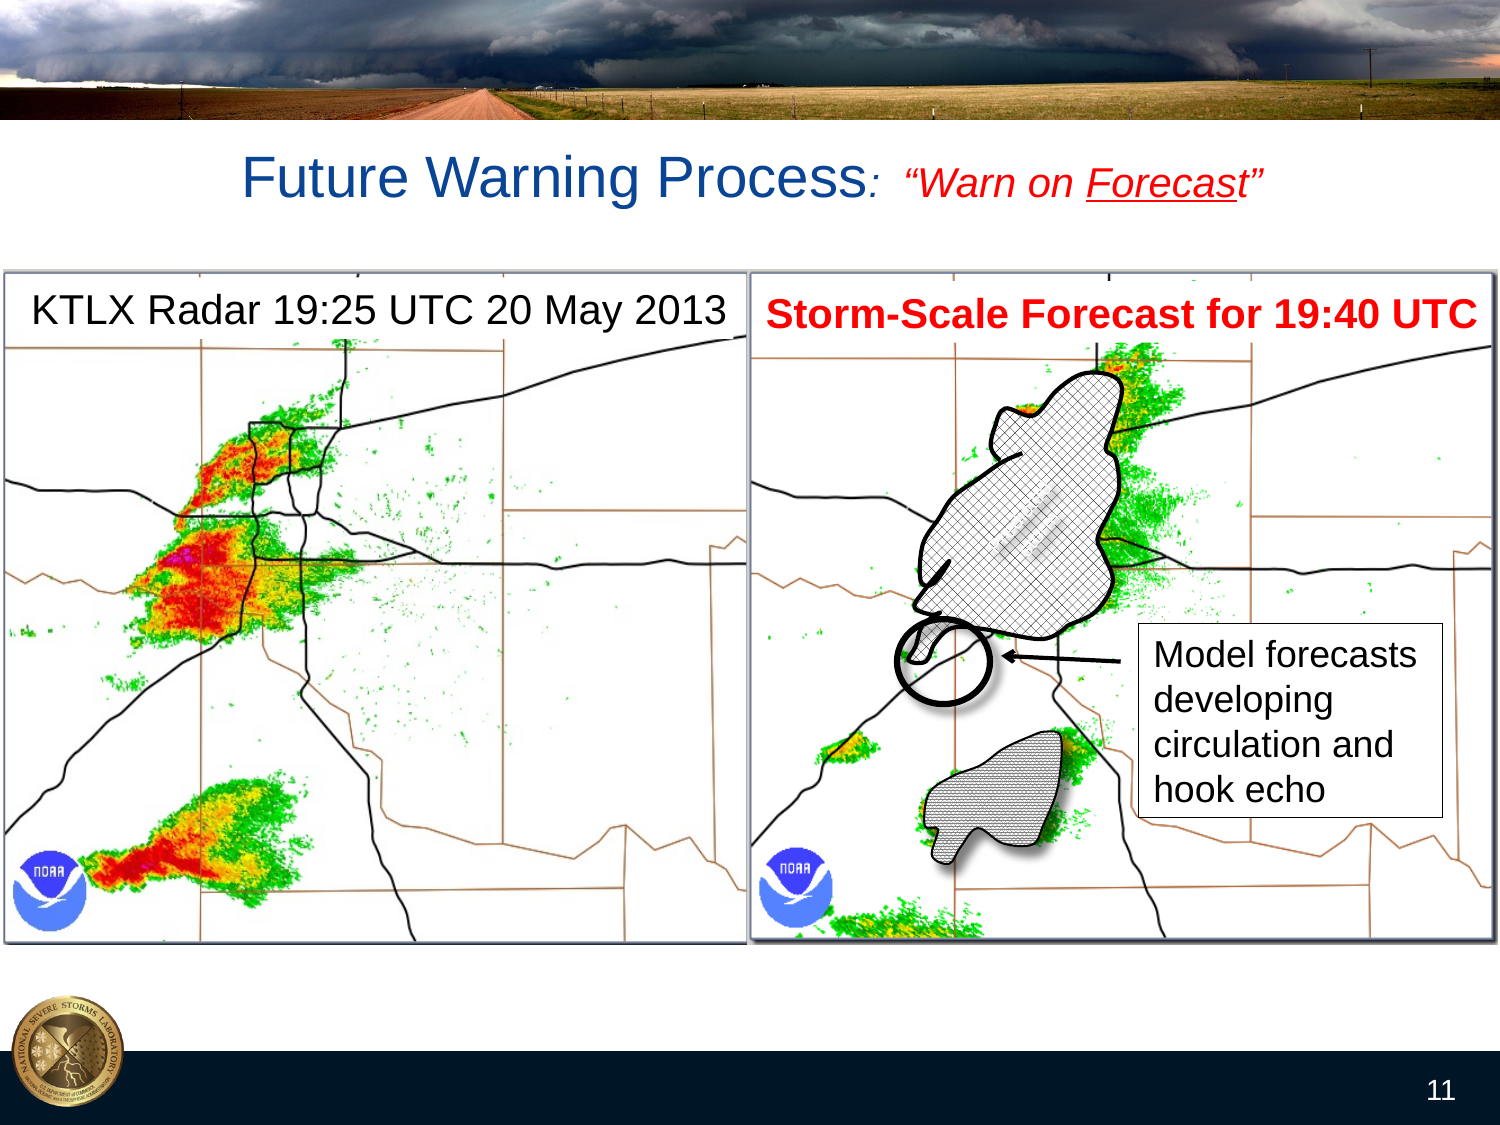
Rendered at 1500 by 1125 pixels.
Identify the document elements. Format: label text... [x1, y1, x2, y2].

picture [11, 995, 124, 1107]
picture [0, 0, 1500, 120]
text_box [1000, 655, 1122, 663]
slide_number 11 [1121, 1058, 1472, 1119]
picture [3, 268, 1499, 946]
text_box Future Warning Process: “Warn on Forecast” [30, 131, 1474, 217]
